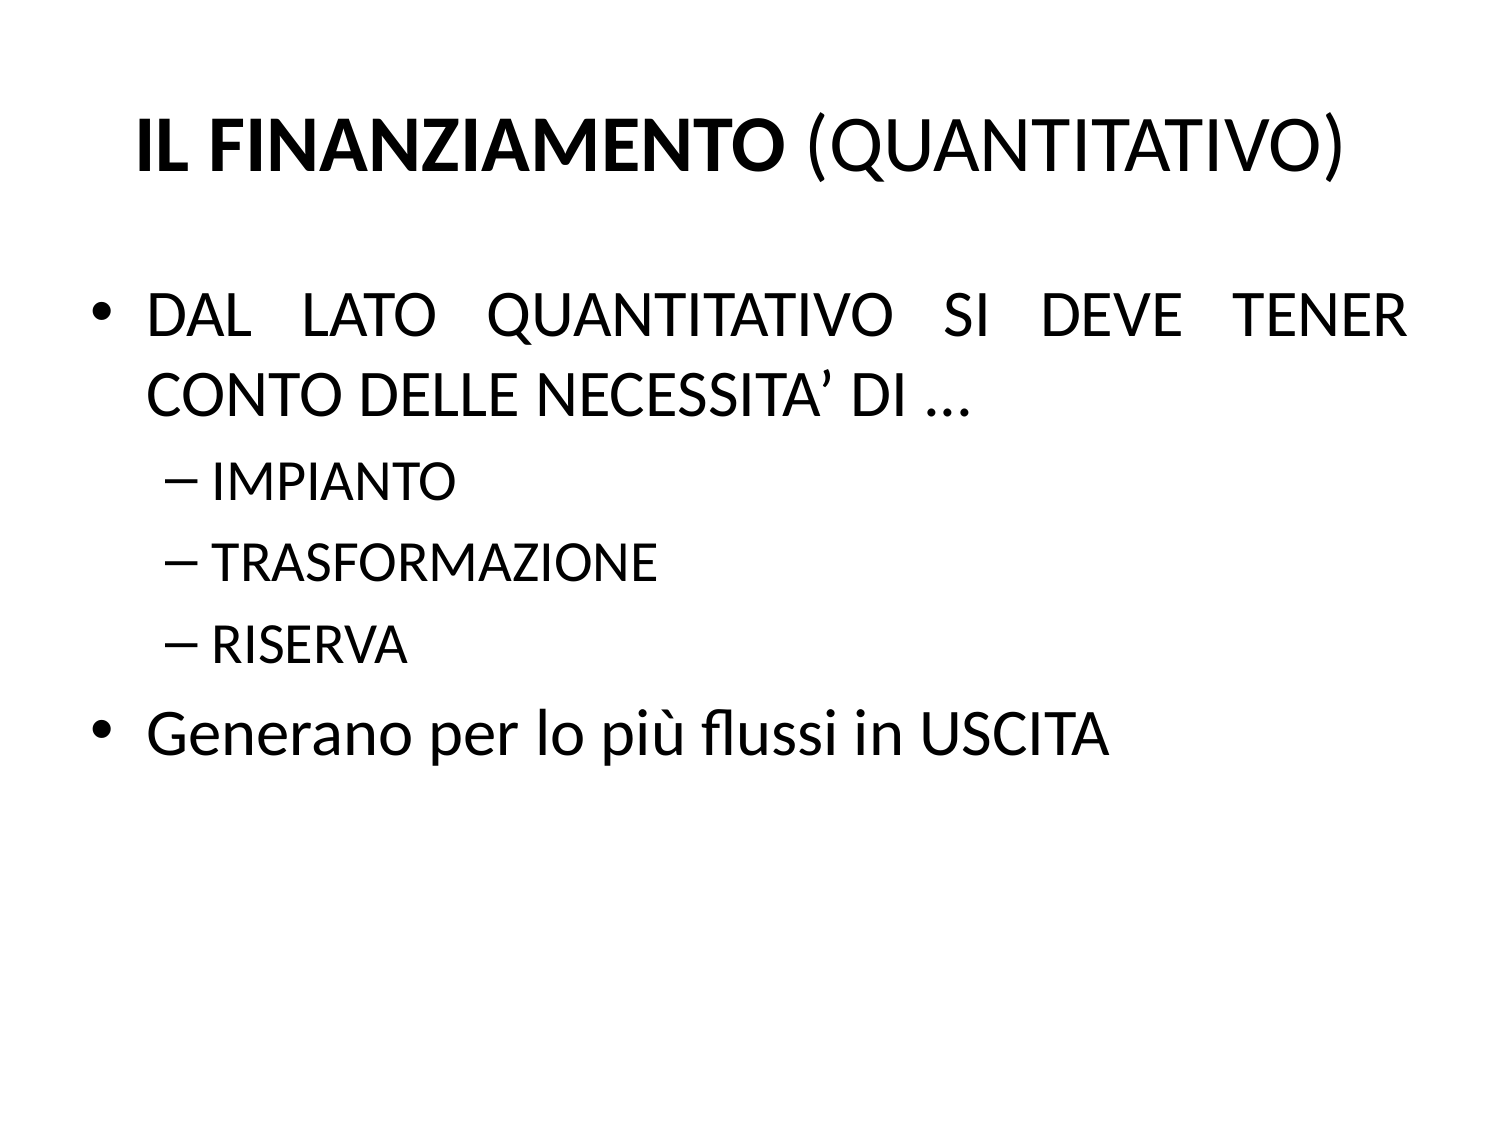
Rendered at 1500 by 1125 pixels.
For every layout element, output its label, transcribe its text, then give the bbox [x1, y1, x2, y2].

title IL FINANZIAMENTO (QUANTITATIVO) [75, 45, 1425, 233]
list DAL LATO QUANTITATIVO SI DEVE TENER CONTO DELLE NECESSITA’ DI ... IMPIANTO TRASFORMAZIONE RISERVA Generano per lo più flussi in USCITA [75, 262, 1425, 1005]
